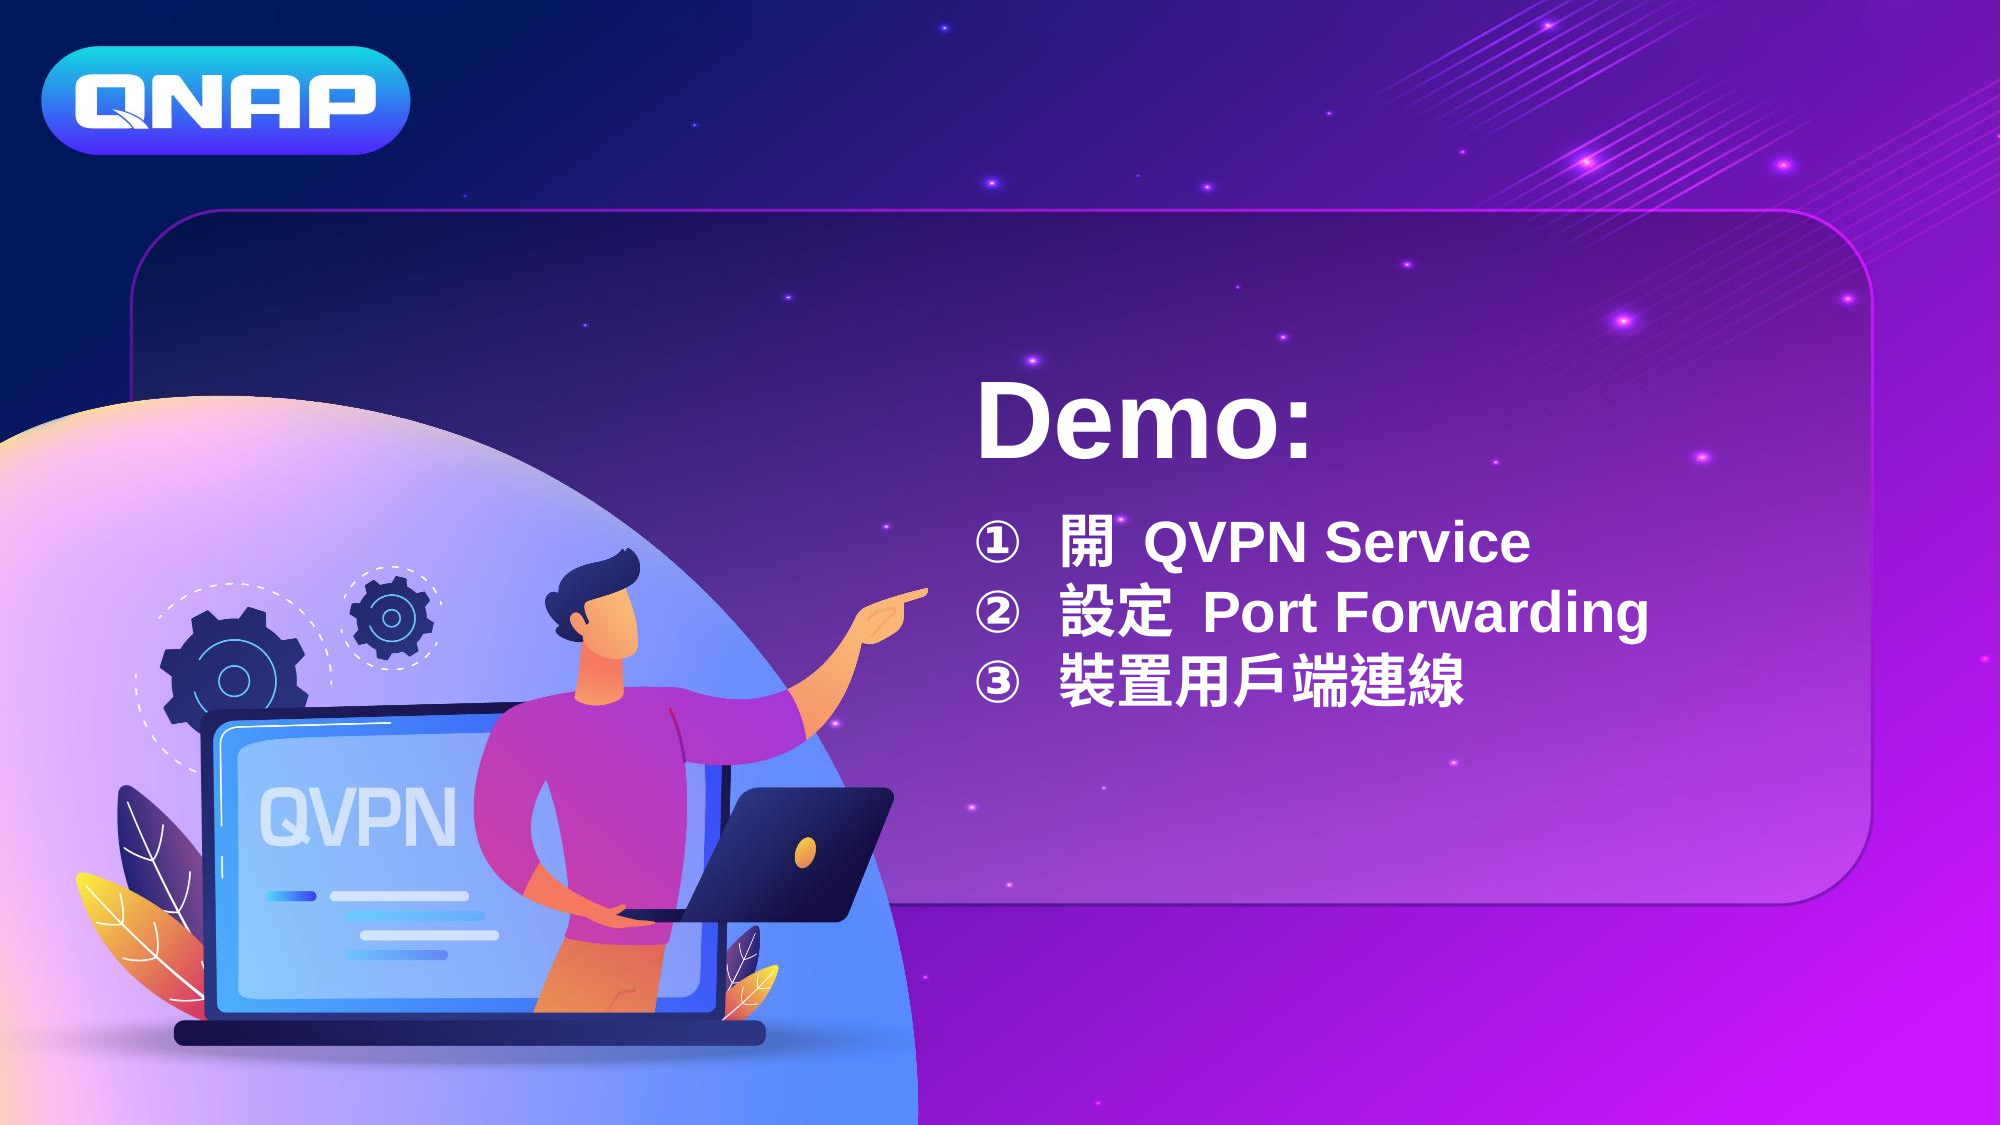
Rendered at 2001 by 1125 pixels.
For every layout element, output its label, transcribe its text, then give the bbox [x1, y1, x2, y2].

title Demo: [959, 349, 1840, 496]
picture [0, 0, 2000, 1125]
text_box 開 QVPN Service 設定 Port Forwarding 裝置用戶端連線 [959, 496, 1840, 722]
